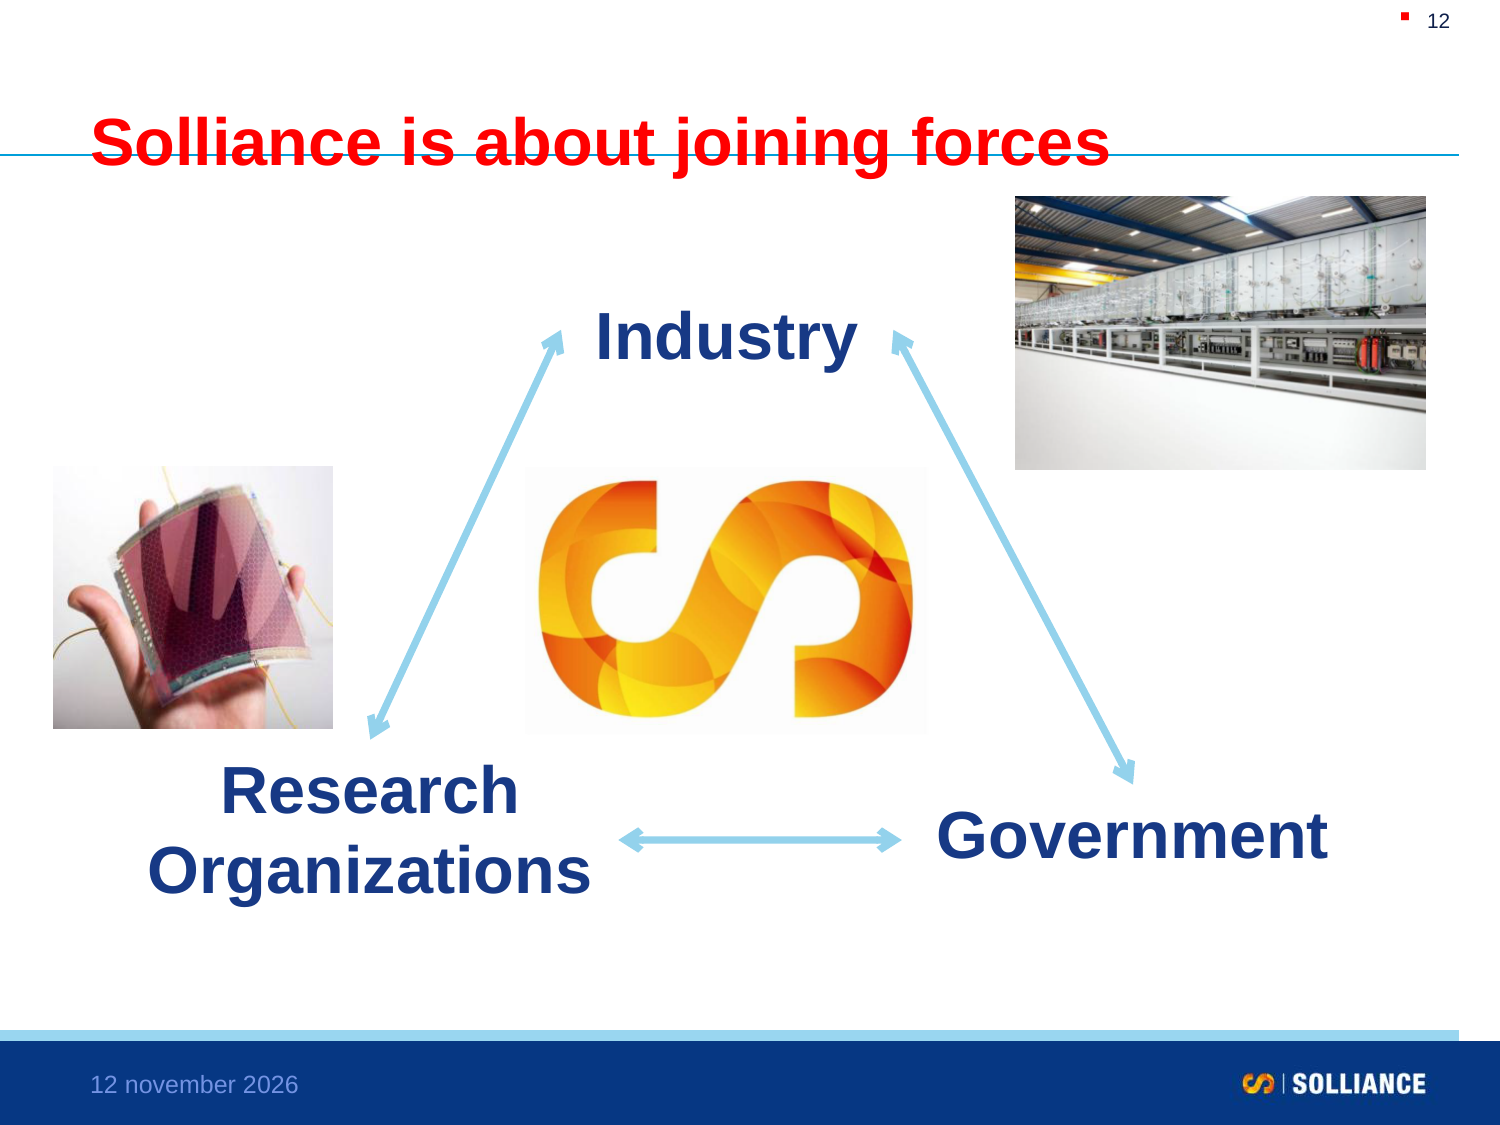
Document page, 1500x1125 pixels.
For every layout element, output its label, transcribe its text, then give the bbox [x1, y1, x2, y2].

title Solliance is about joining forces [75, 45, 1425, 233]
picture [52, 466, 333, 729]
picture [525, 467, 930, 736]
list Industry [561, 274, 894, 386]
picture [1015, 196, 1426, 471]
picture [0, 1041, 1500, 1125]
text_box Research Organizations [122, 739, 619, 941]
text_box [370, 329, 562, 740]
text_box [893, 329, 1134, 785]
text_box Government [901, 784, 1365, 896]
